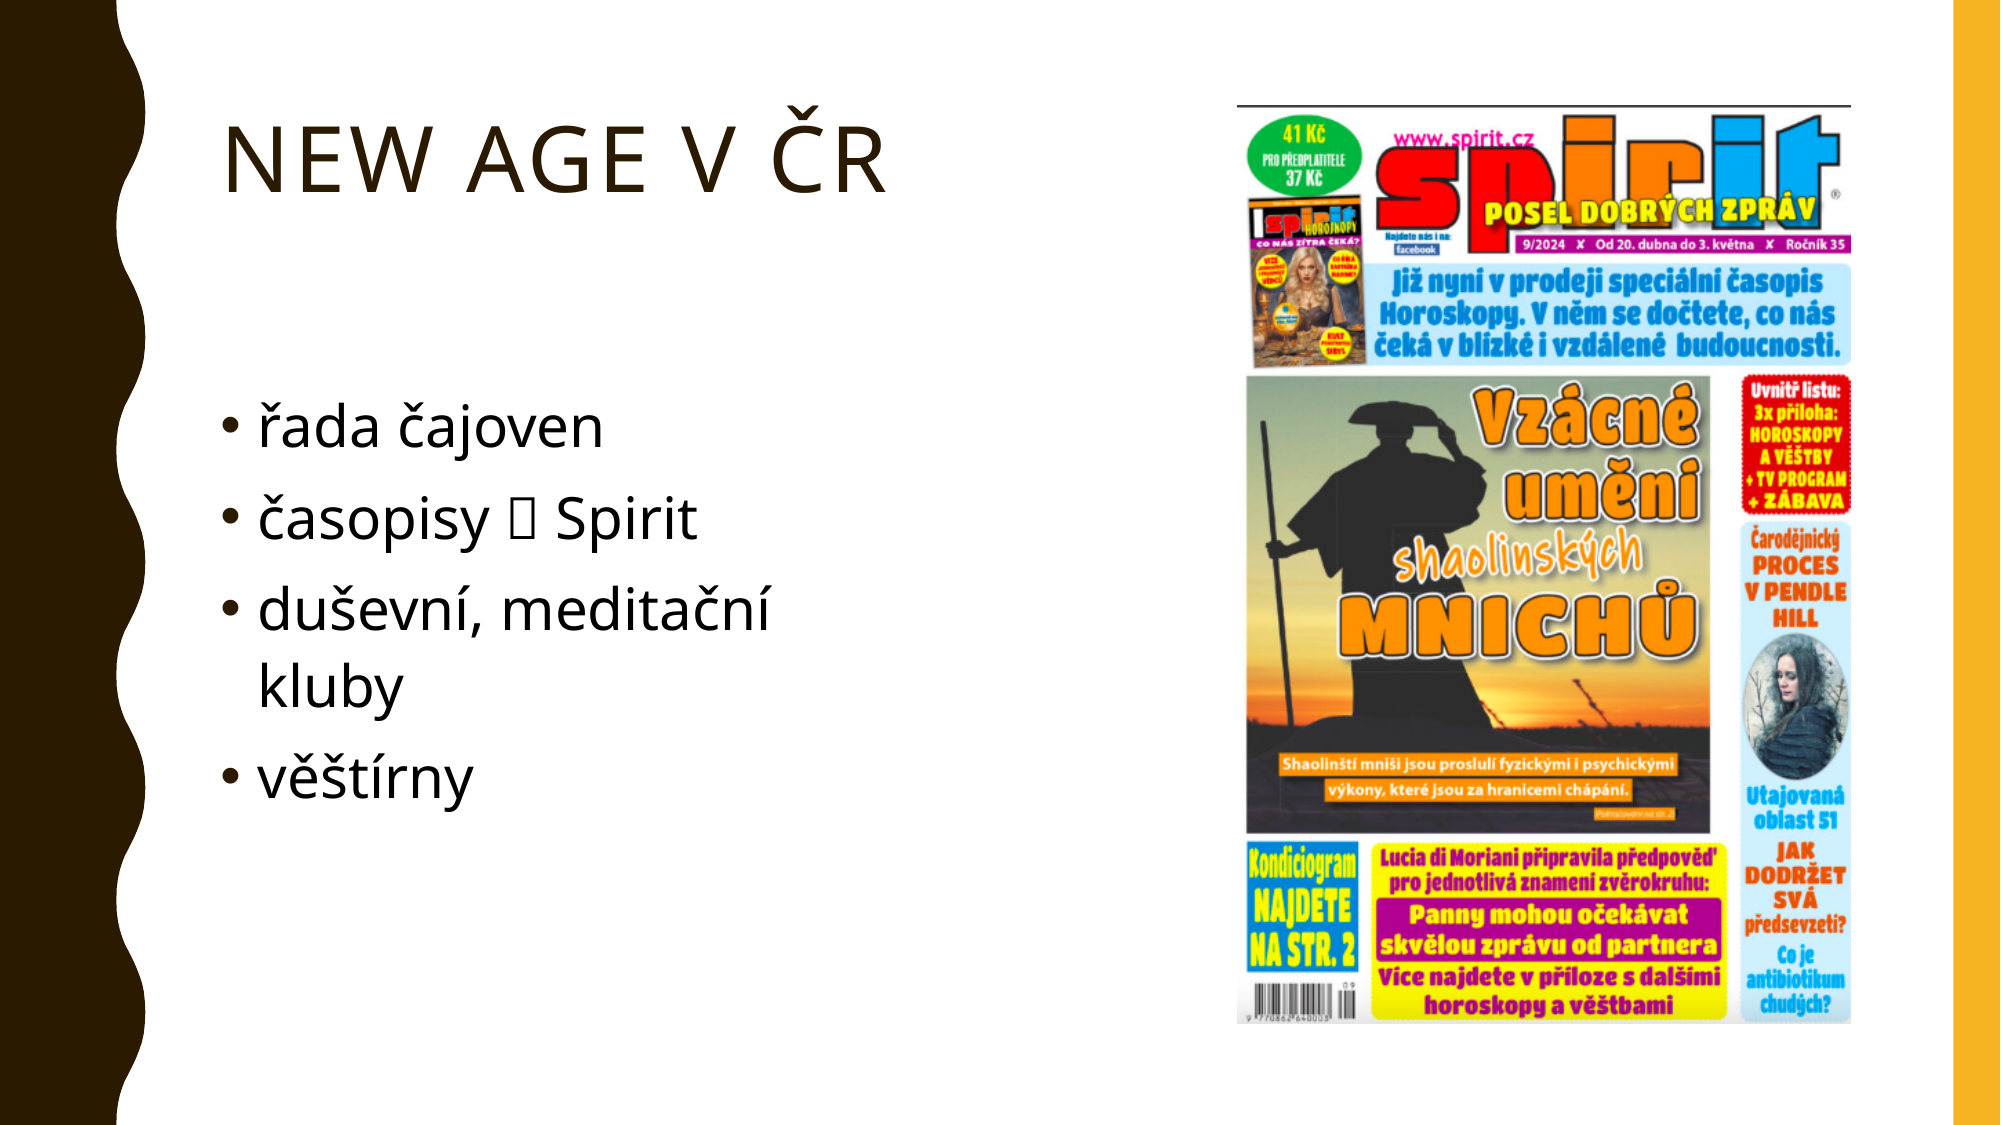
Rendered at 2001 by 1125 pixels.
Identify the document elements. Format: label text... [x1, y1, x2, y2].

title NEW AGe V ČR [205, 105, 921, 323]
picture [1237, 105, 1851, 1024]
list řada čajoven časopisy  Spirit duševní, meditační kluby věštírny [205, 375, 922, 965]
